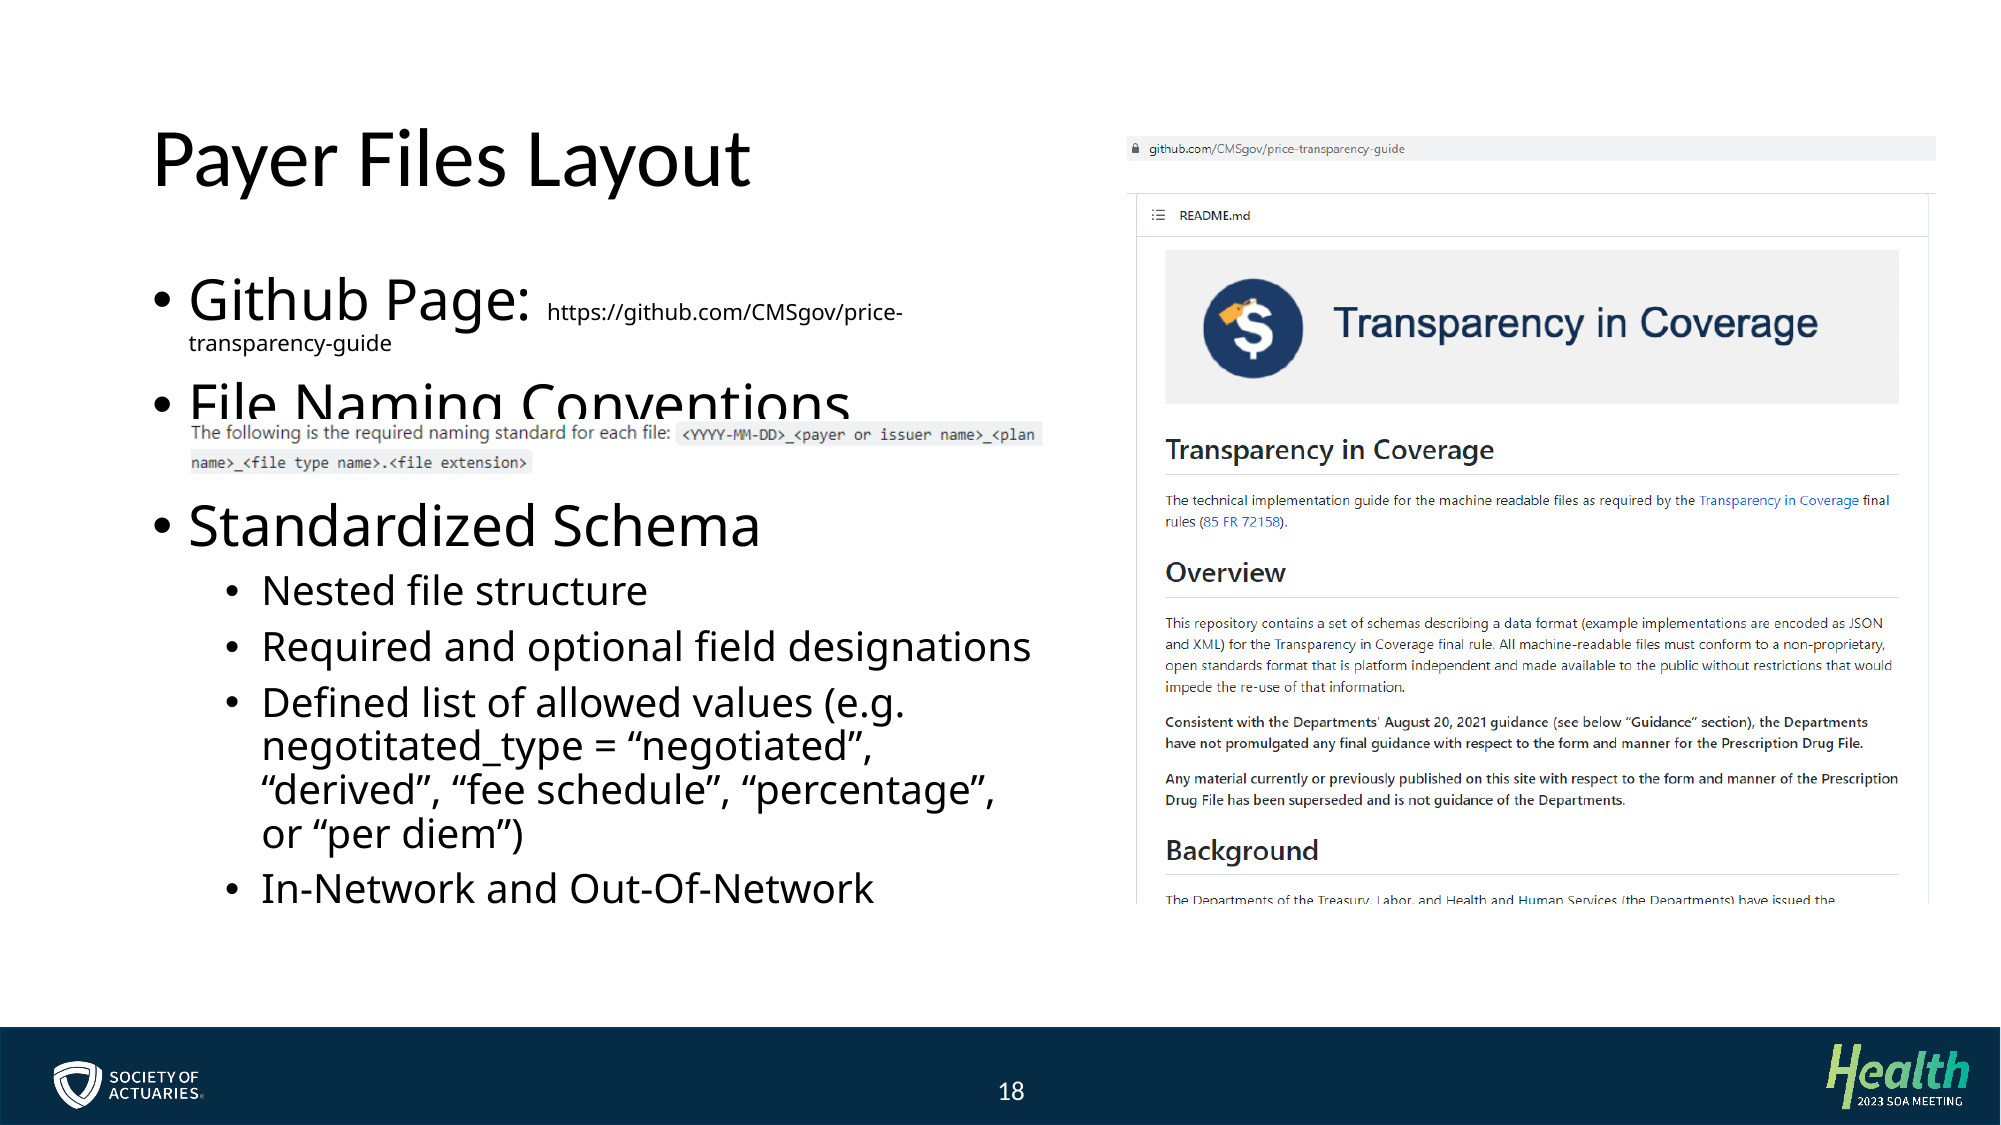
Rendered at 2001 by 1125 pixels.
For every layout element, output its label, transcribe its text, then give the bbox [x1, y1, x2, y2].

list Github Page: https://github.com/CMSgov/price-transparency-guide File Naming Conventions Standardized Schema Nested file structure Required and optional field designations Defined list of allowed values (e.g. negotitated_type = “negotiated”, “derived”, “fee schedule”, “percentage”, or “per diem”) In-Network and Out-Of-Network [643, 482, 1052, 956]
slide_number 18 [960, 1076, 1040, 1102]
picture [1826, 1044, 1969, 1110]
list Github Page: https://github.com/CMSgov/price-transparency-guide File Naming Conventions Standardized Schema Nested file structure Required and optional field designations Defined list of allowed values (e.g. negotitated_type = “negotiated”, “derived”, “fee schedule”, “percentage”, or “per diem”) In-Network and Out-Of-Network [137, 264, 1052, 442]
title Payer Files Layout [137, 54, 1863, 265]
picture [183, 419, 1052, 482]
picture [1127, 134, 1936, 904]
text_box [103, 442, 643, 995]
